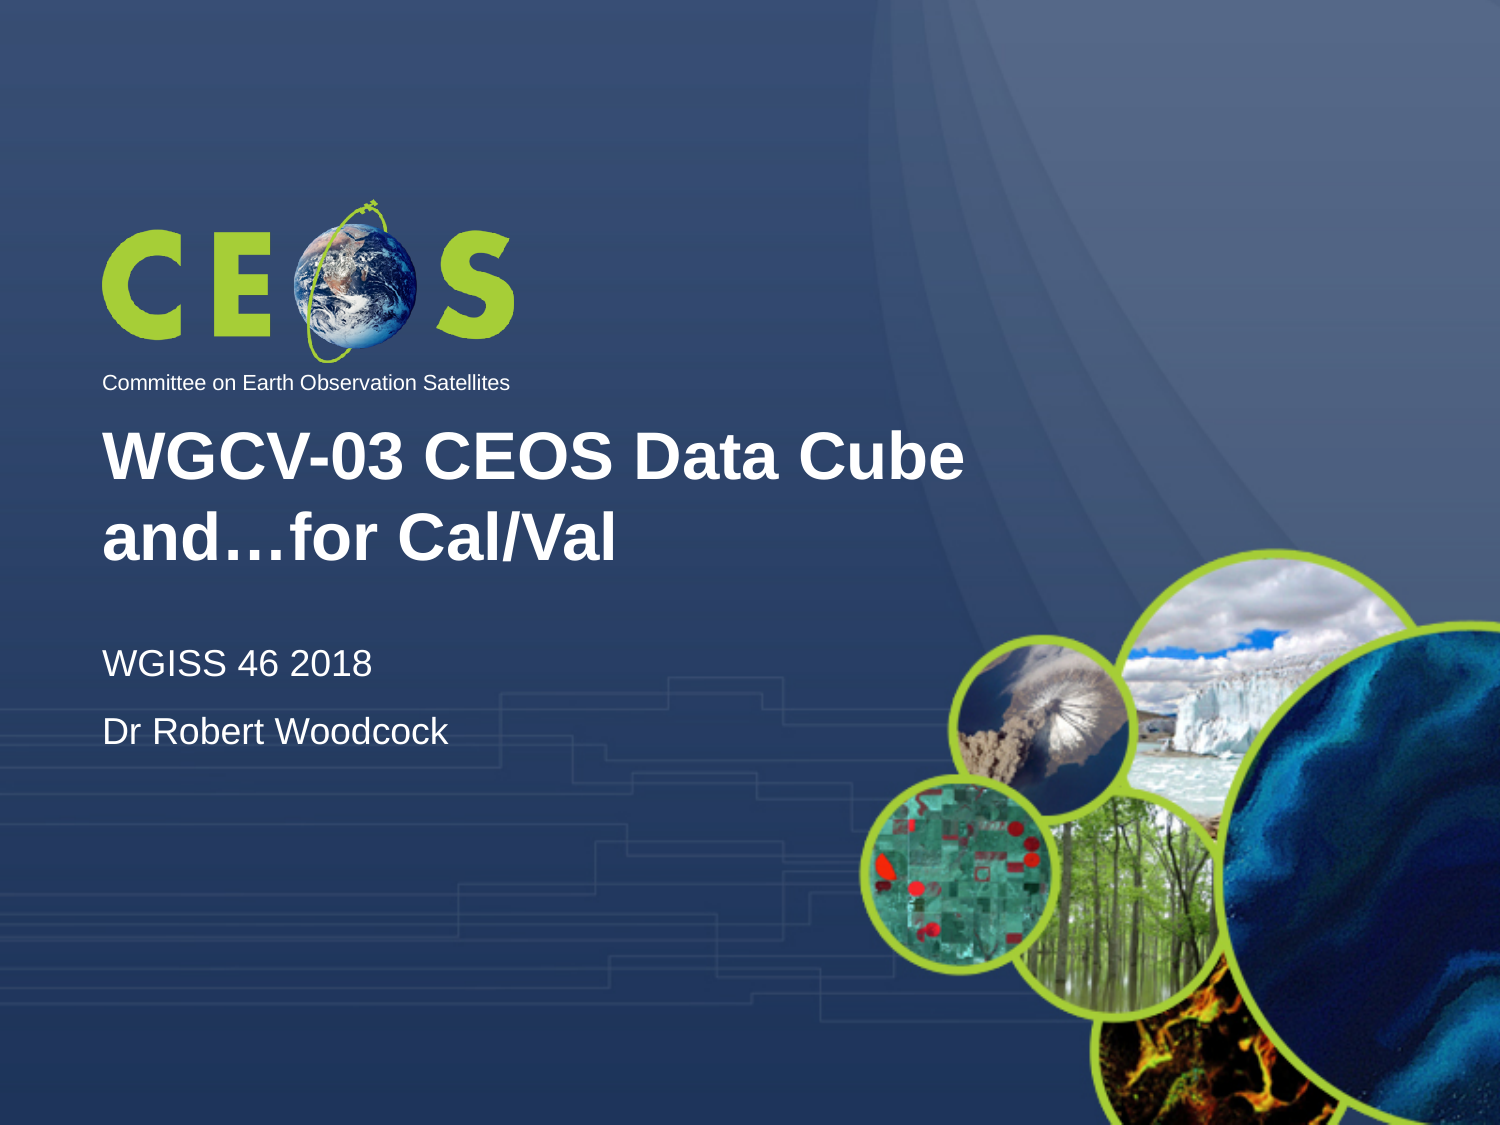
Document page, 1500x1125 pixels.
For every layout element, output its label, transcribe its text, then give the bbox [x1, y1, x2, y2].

title WGCV-03 CEOS Data Cube and…for Cal/Val [102, 412, 1045, 576]
text_box Committee on Earth Observation Satellites [102, 368, 563, 403]
picture [1435, 1058, 1443, 1065]
picture [0, 0, 1500, 1125]
text_box WGISS 46 2018 Dr Robert Woodcock [102, 616, 892, 1034]
